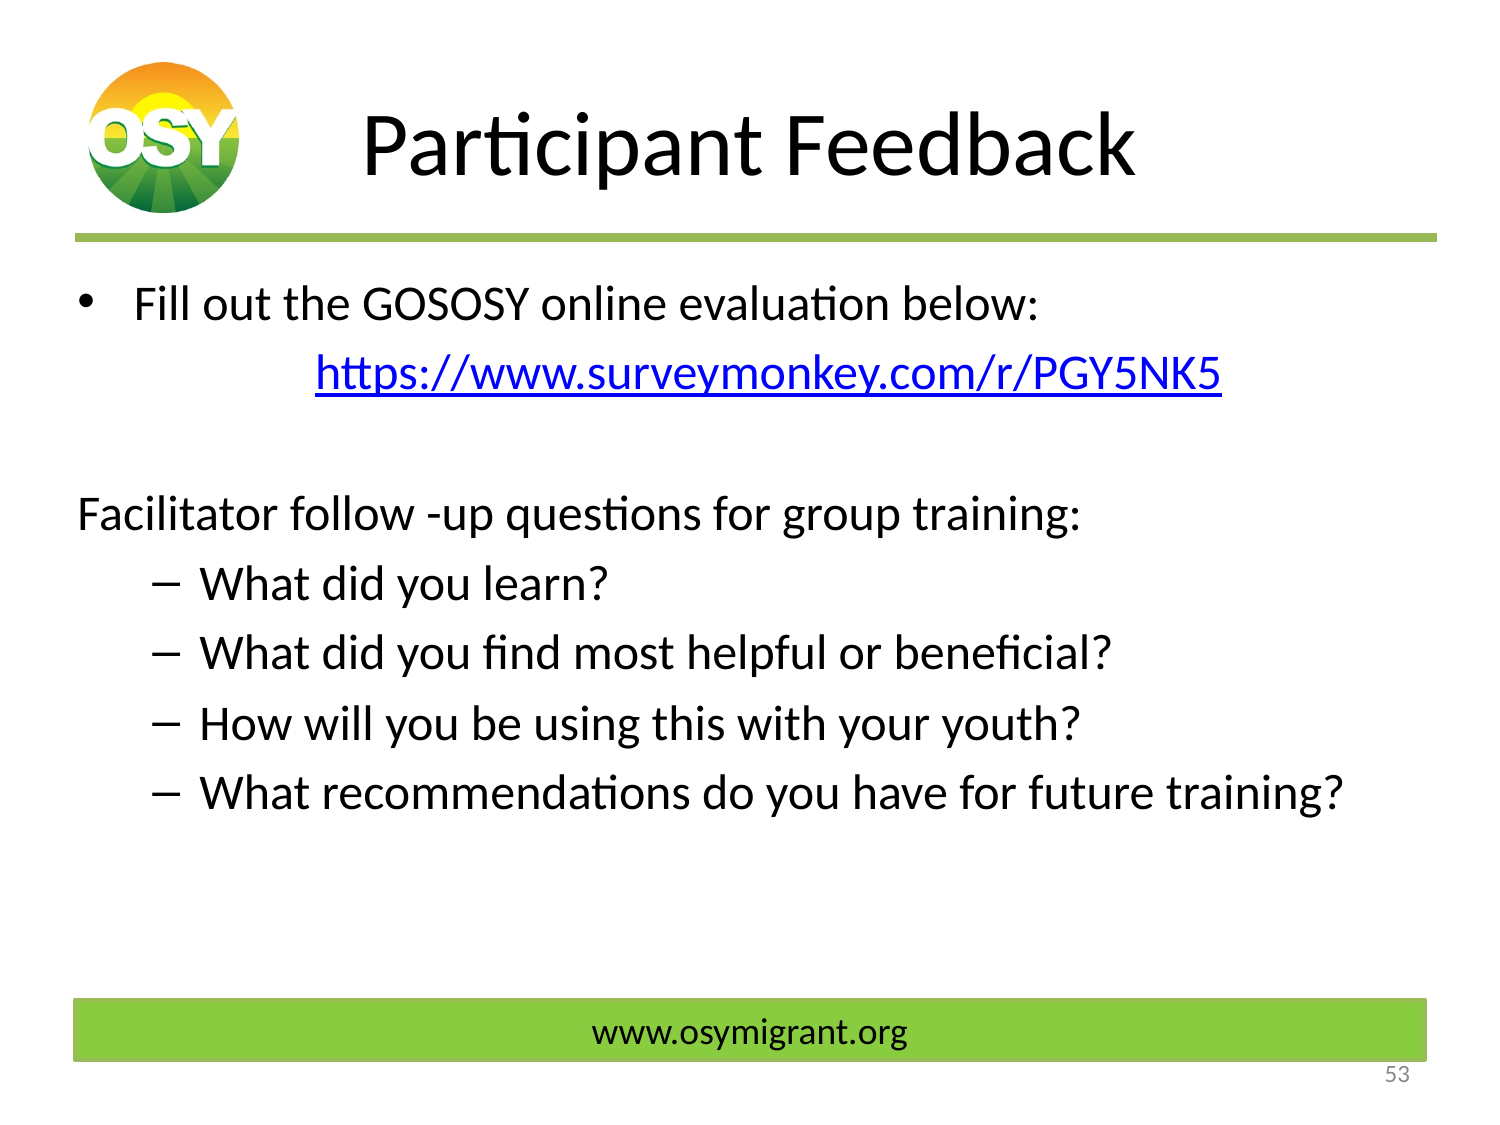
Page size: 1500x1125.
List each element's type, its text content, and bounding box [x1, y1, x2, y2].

title Participant Feedback [75, 45, 1425, 233]
slide_number 53 [1074, 1062, 1425, 1103]
picture [87, 62, 240, 213]
text_box www.osymigrant.org [73, 998, 1427, 1062]
list Fill out the GOSOSY online evaluation below: https://www.surveymonkey.com/r/PGY5NK5 Facilitator follow -up questions for group training: What did you learn? What did you find most helpful or beneficial? How will you be using this with your youth? What recommendations do you have for future training? [62, 262, 1475, 1005]
